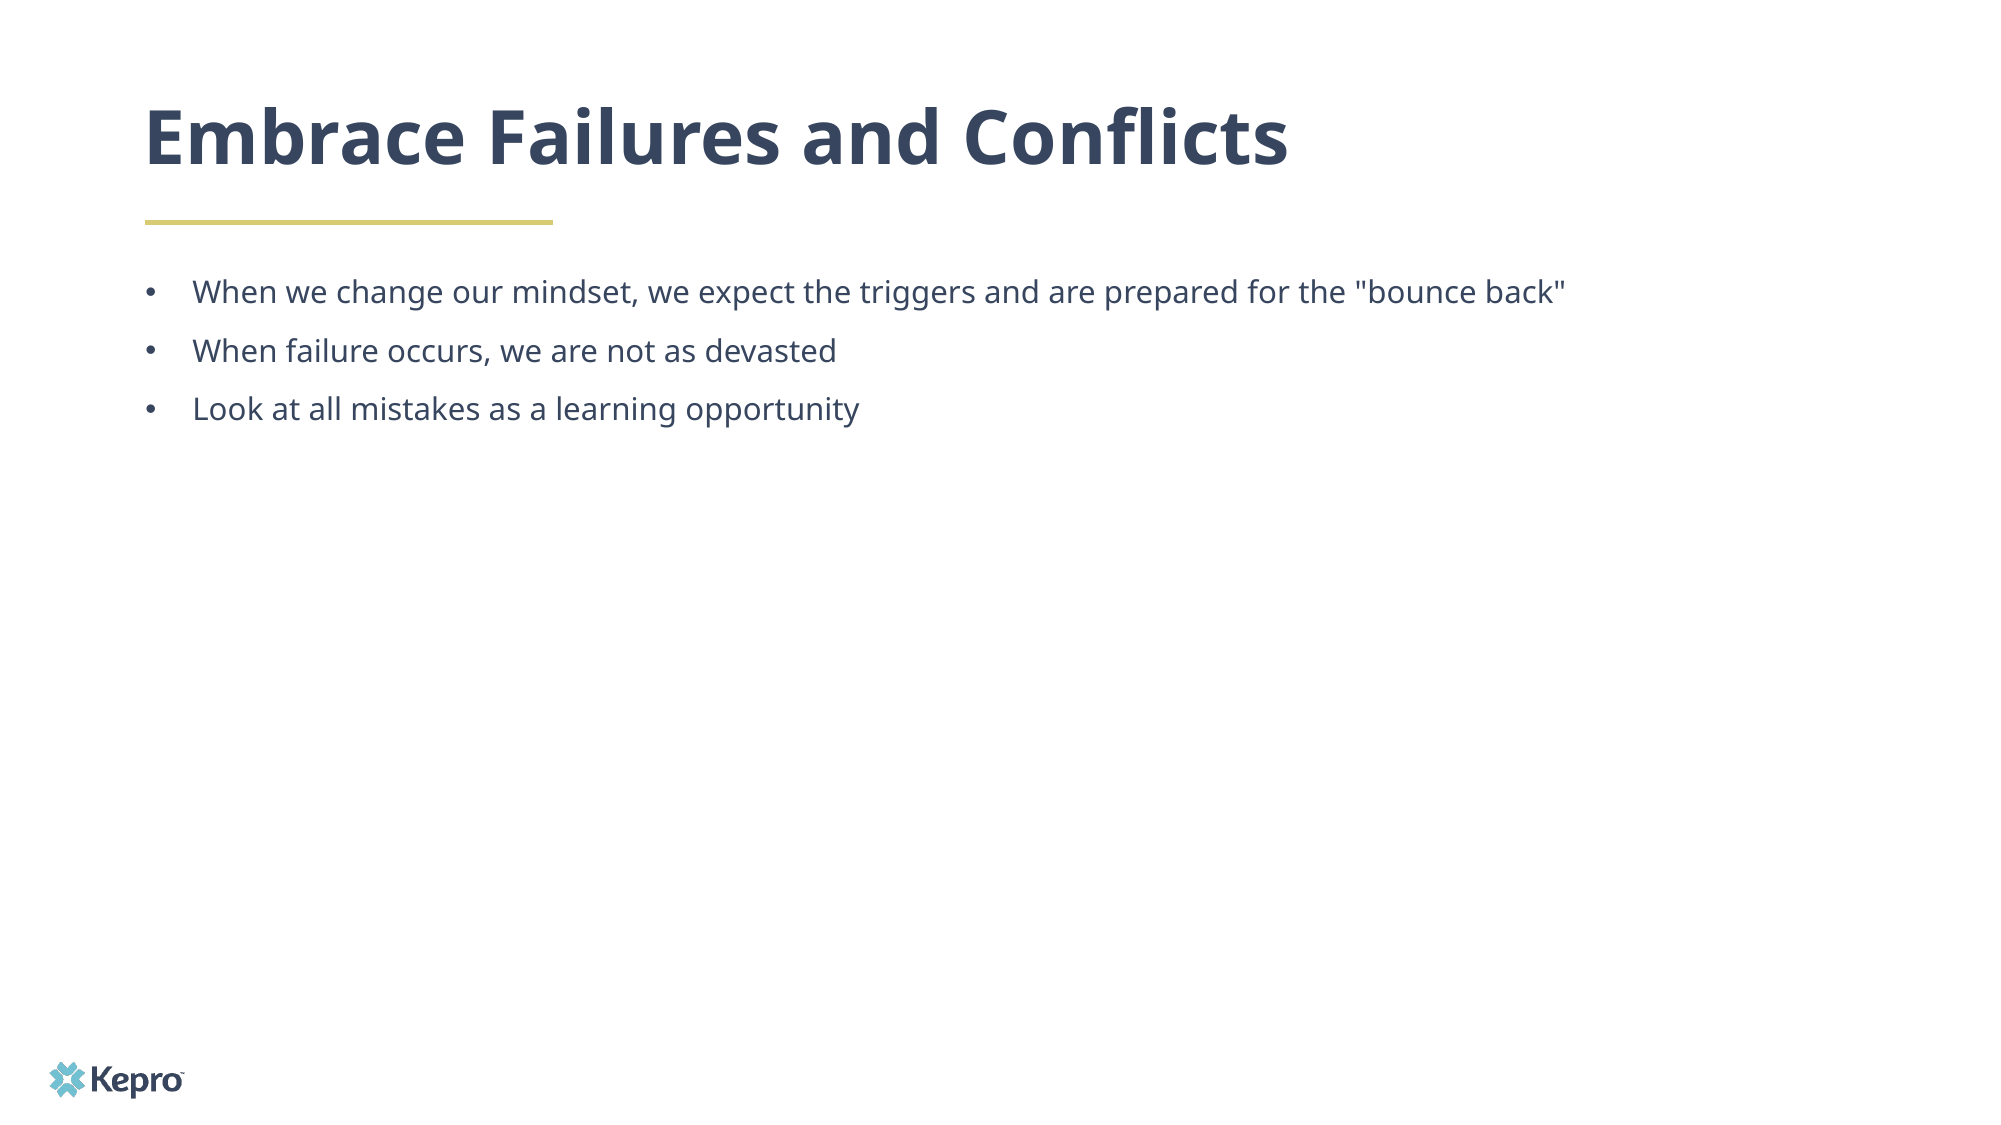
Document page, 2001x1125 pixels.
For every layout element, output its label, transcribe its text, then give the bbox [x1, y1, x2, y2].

list When we change our mindset, we expect the triggers and are prepared for the "bounce back" When failure occurs, we are not as devasted Look at all mistakes as a learning opportunity [145, 268, 1863, 987]
title Embrace Failures and Conflicts [143, 104, 1544, 176]
picture [24, 1034, 207, 1125]
